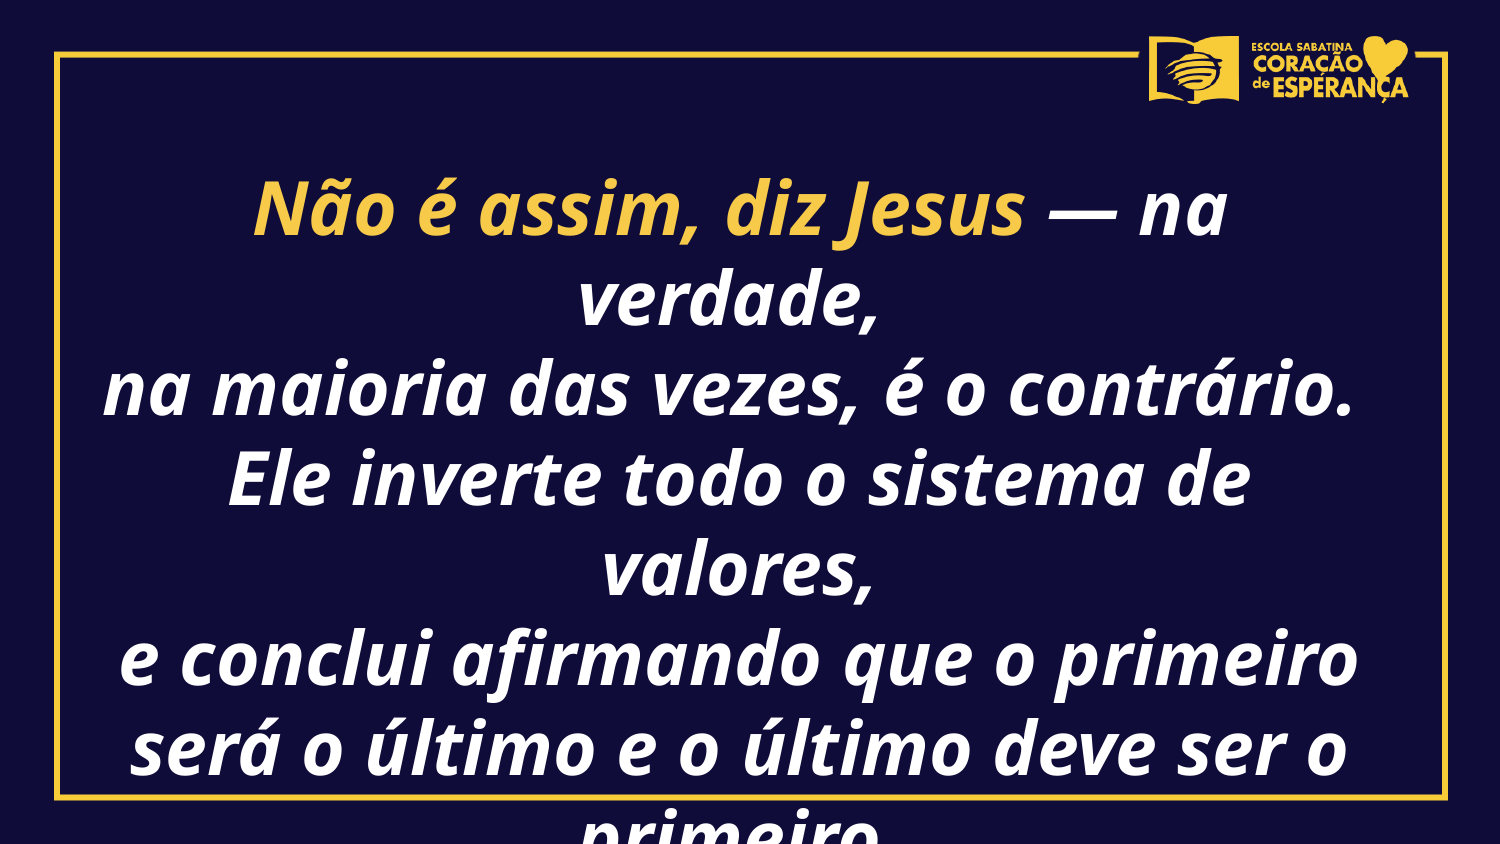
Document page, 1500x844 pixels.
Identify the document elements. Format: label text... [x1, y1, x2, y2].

text_box Não é assim, diz Jesus — na verdade, na maioria das vezes, é o contrário. Ele inverte todo o sistema de valores, e conclui afirmando que o primeiro será o último e o último deve ser o primeiro. [82, 145, 1399, 725]
picture [0, 0, 1500, 844]
